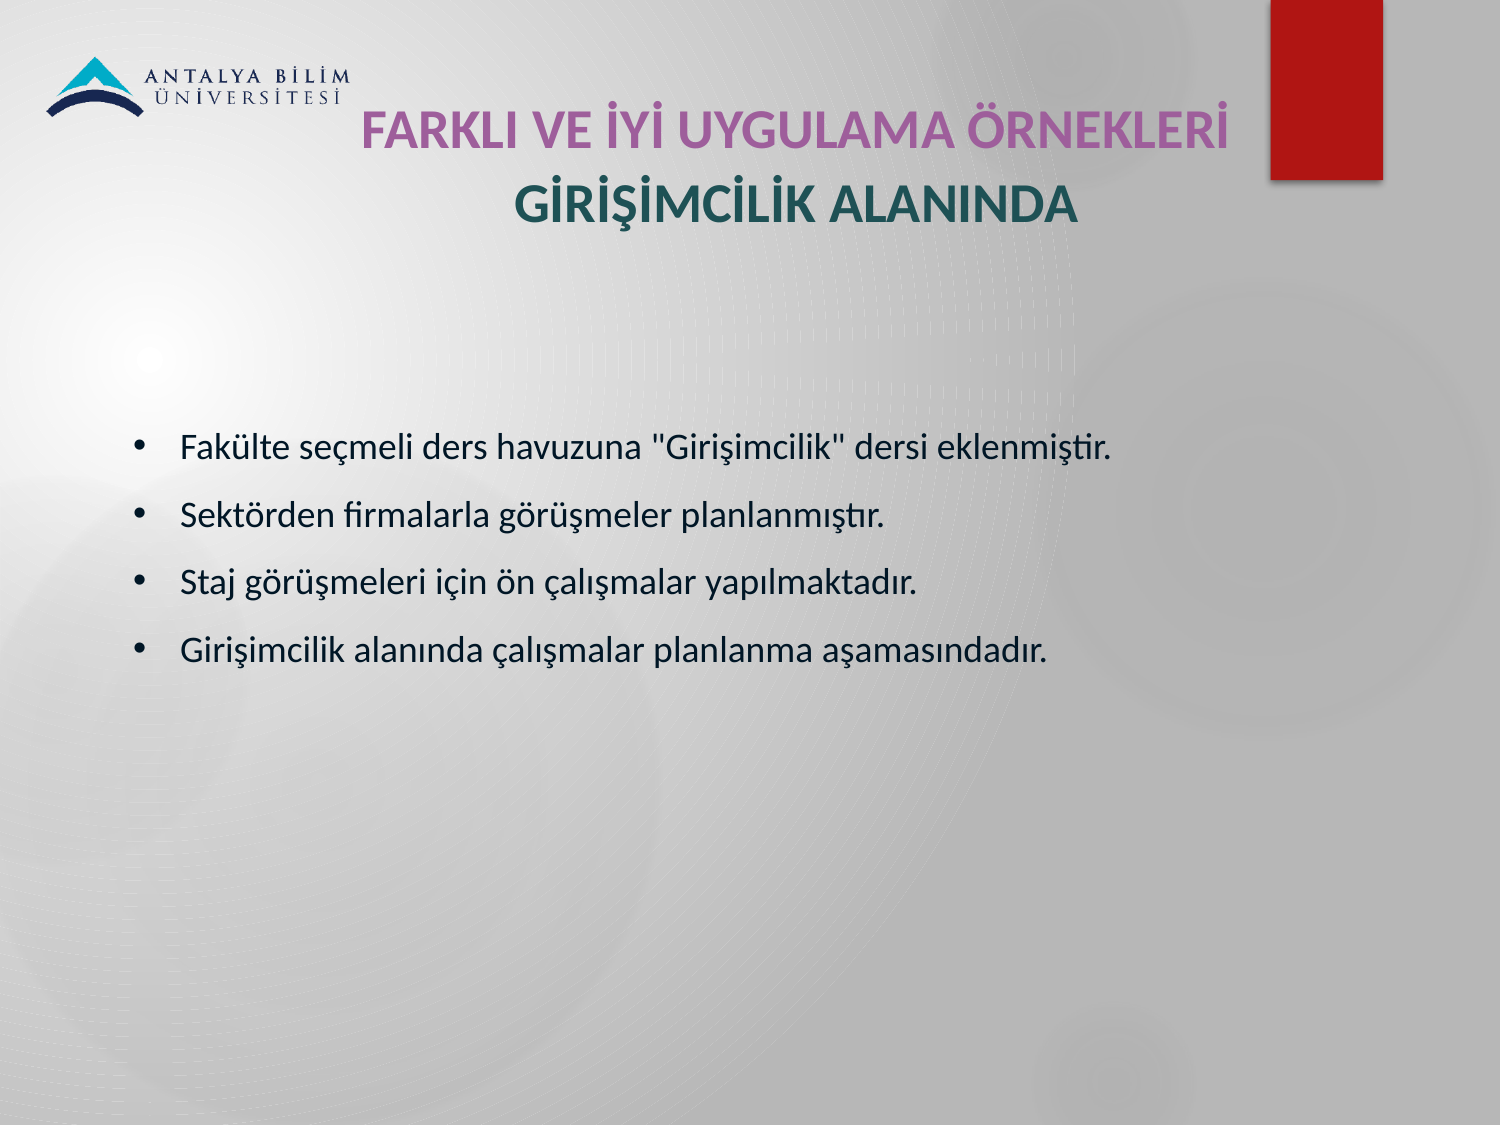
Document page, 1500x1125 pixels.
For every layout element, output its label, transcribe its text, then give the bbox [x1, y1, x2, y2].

text_box Fakülte seçmeli ders havuzuna "Girişimcilik" dersi eklenmiştir. Sektörden firmalarla görüşmeler planlanmıştır. Staj görüşmeleri için ön çalışmalar yapılmaktadır. Girişimcilik alanında çalışmalar planlanma aşamasındadır. [118, 392, 1382, 678]
picture [46, 54, 351, 120]
text_box FARKLI VE İYİ UYGULAMA ÖRNEKLERİ GİRİŞİMCİLİK ALANINDA [335, 85, 1257, 249]
